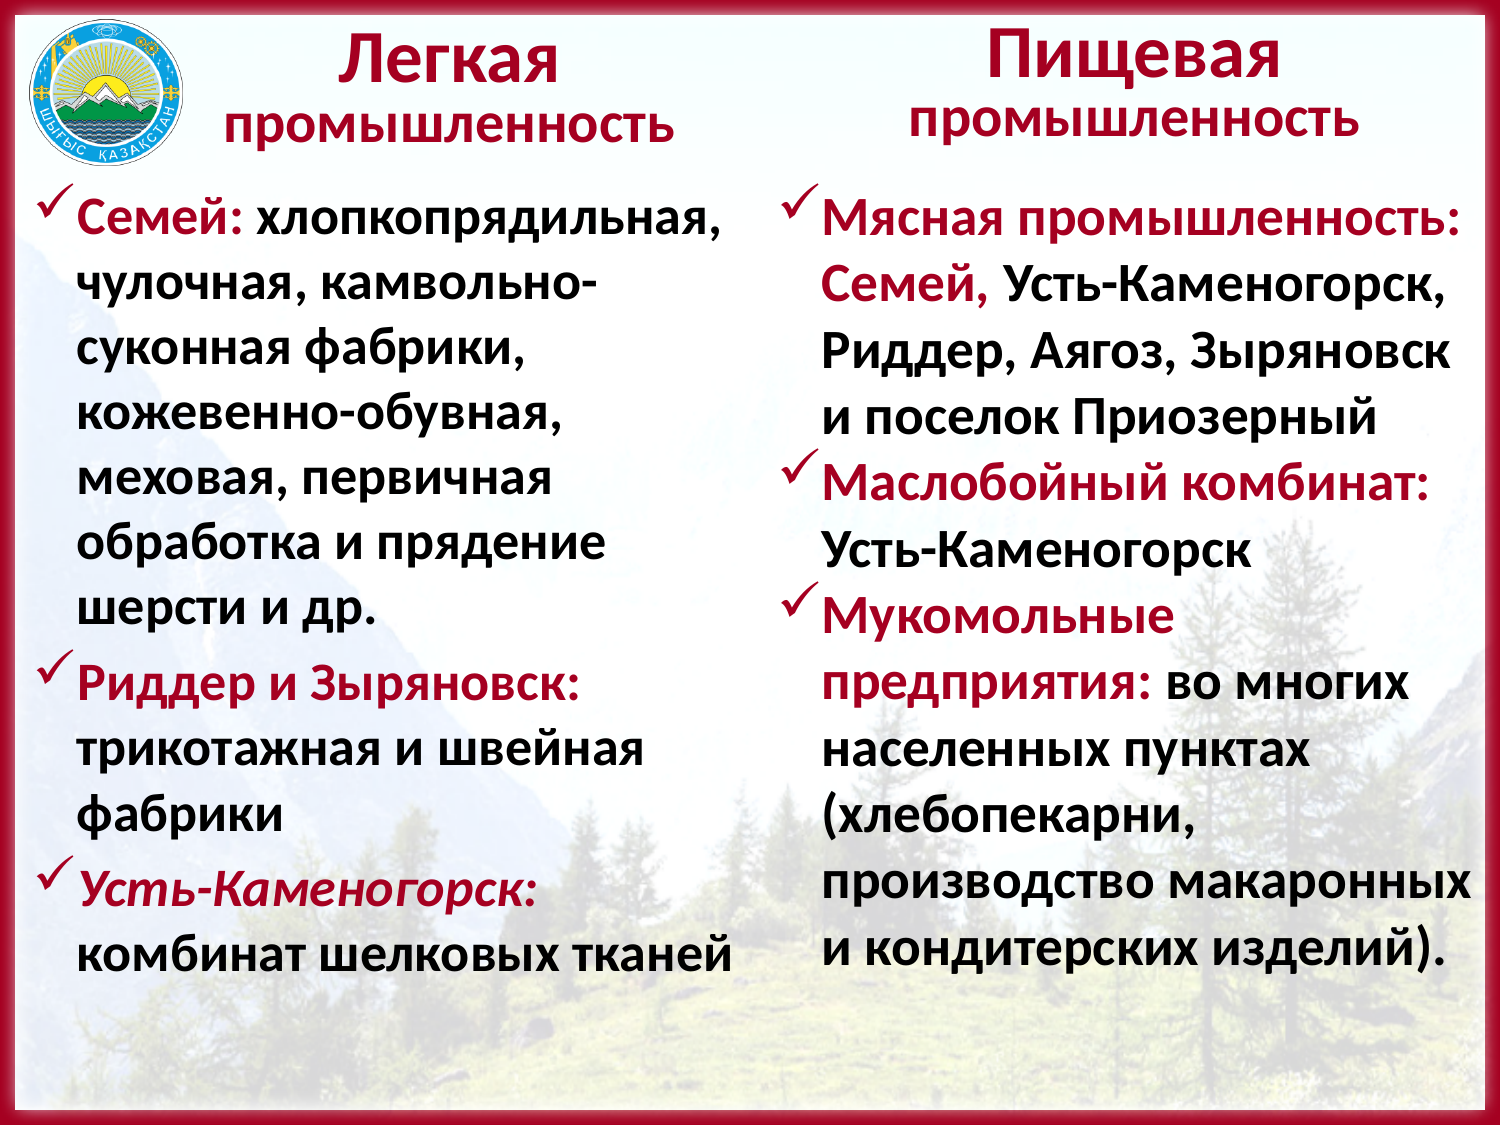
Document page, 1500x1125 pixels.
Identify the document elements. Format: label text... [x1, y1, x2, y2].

list Семей: хлопкопрядильная, чулоч­ная, камвольно-суконная фабрики, кожевенно-обувная, меховая, первичная обработка и прядение шерсти и др. Риддер и Зыряновск: трикотажная и швейная фабрики Усть-Каменогорск: комбинат шелковых тканей [17, 172, 750, 1102]
list Легкая промышленность [183, 19, 716, 161]
list Мясная промышленность: Семей, Усть-Каменогорск, Риддер, Аягоз, Зыряновск и поселок Приозерный Маслобойный комбинат: Усть-Каменогорск Мукомоль­ные предприятия: во многих населенных пунктах (хлебопе­карни, производство макаронных и кондитерских изделий). [761, 172, 1498, 1083]
picture [29, 19, 183, 166]
list Пищевая промышленность Пищевая промышленность [820, 48, 1449, 155]
